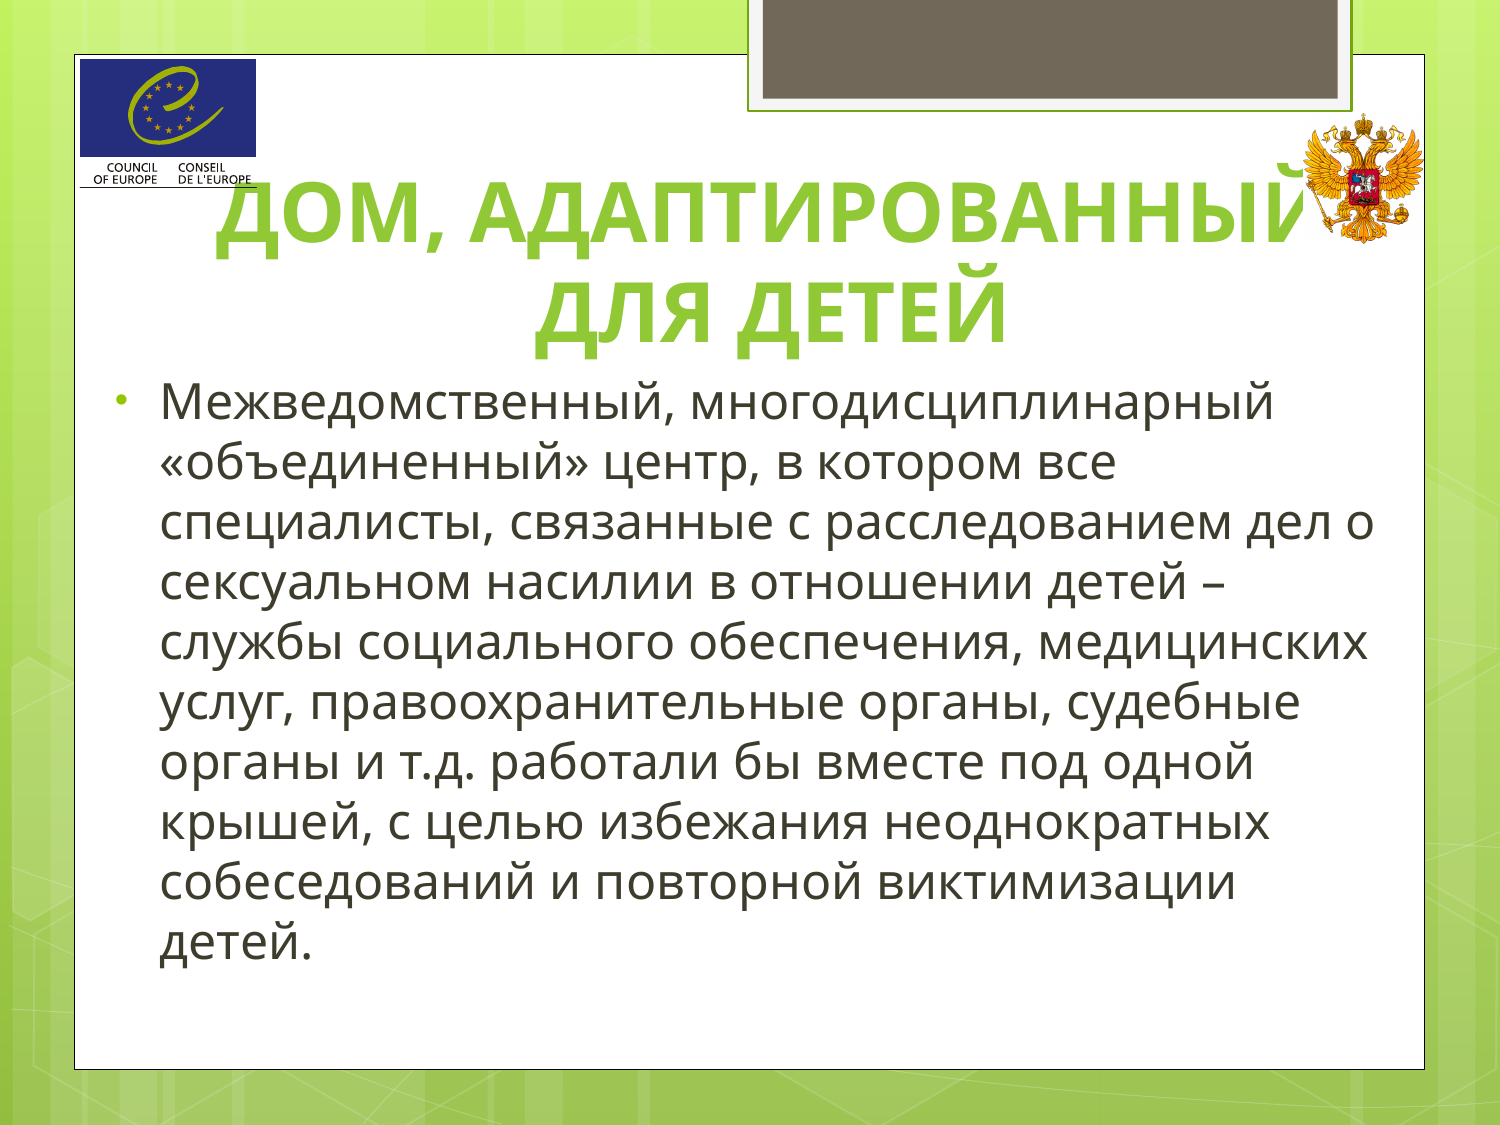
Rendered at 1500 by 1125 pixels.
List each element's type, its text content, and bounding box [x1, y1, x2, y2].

picture [1303, 113, 1424, 244]
title Дом, адаптированный для детей [182, 178, 1364, 361]
picture [76, 55, 260, 191]
list Межведомственный, многодисциплинарный «объединенный» центр, в котором все специалисты, связанные с расследованием дел о сексуальном насилии в отношении детей – службы социального обеспечения, медицинских услуг, правоохранительные органы, судебные органы и т.д. работали бы вместе под одной крышей, с целью избежания неоднократных собеседований и повторной виктимизации детей. [88, 361, 1400, 1048]
